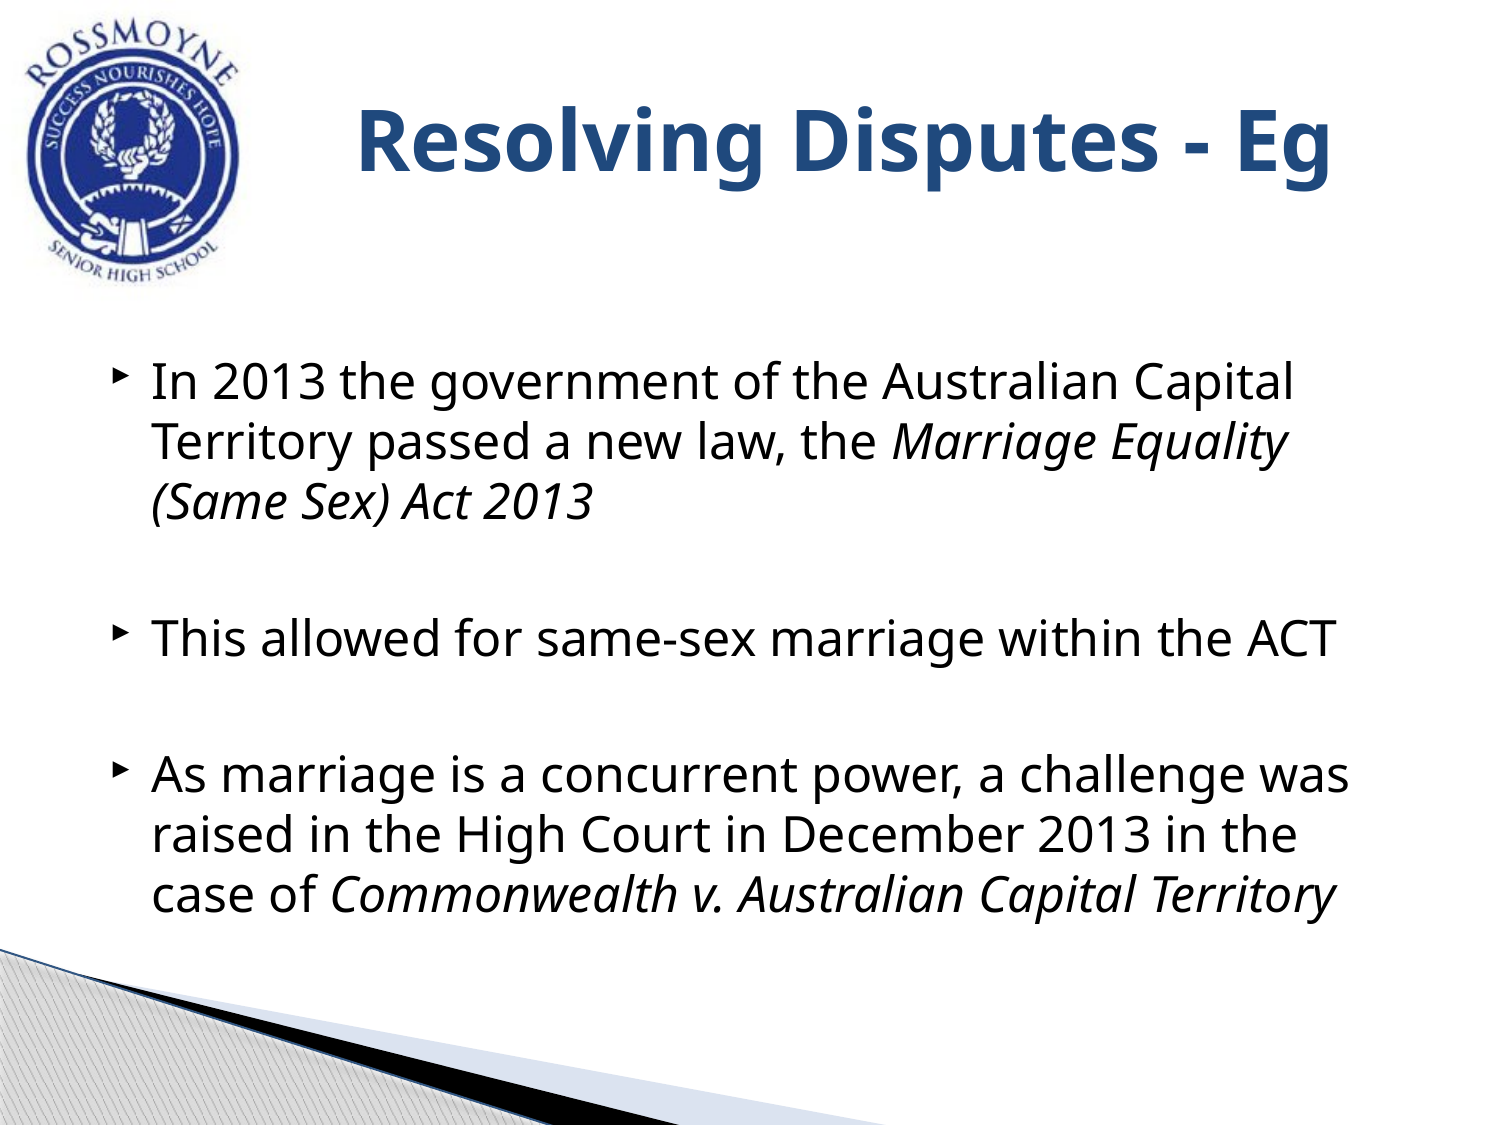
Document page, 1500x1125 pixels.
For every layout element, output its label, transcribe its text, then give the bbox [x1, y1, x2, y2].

list In 2013 the government of the Australian Capital Territory passed a new law, the Marriage Equality (Same Sex) Act 2013 This allowed for same-sex marriage within the ACT As marriage is a concurrent power, a challenge was raised in the High Court in December 2013 in the case of Commonwealth v. Australian Capital Territory [76, 278, 1426, 986]
title Resolving Disputes - Eg [271, 42, 1461, 233]
picture [0, 0, 266, 310]
